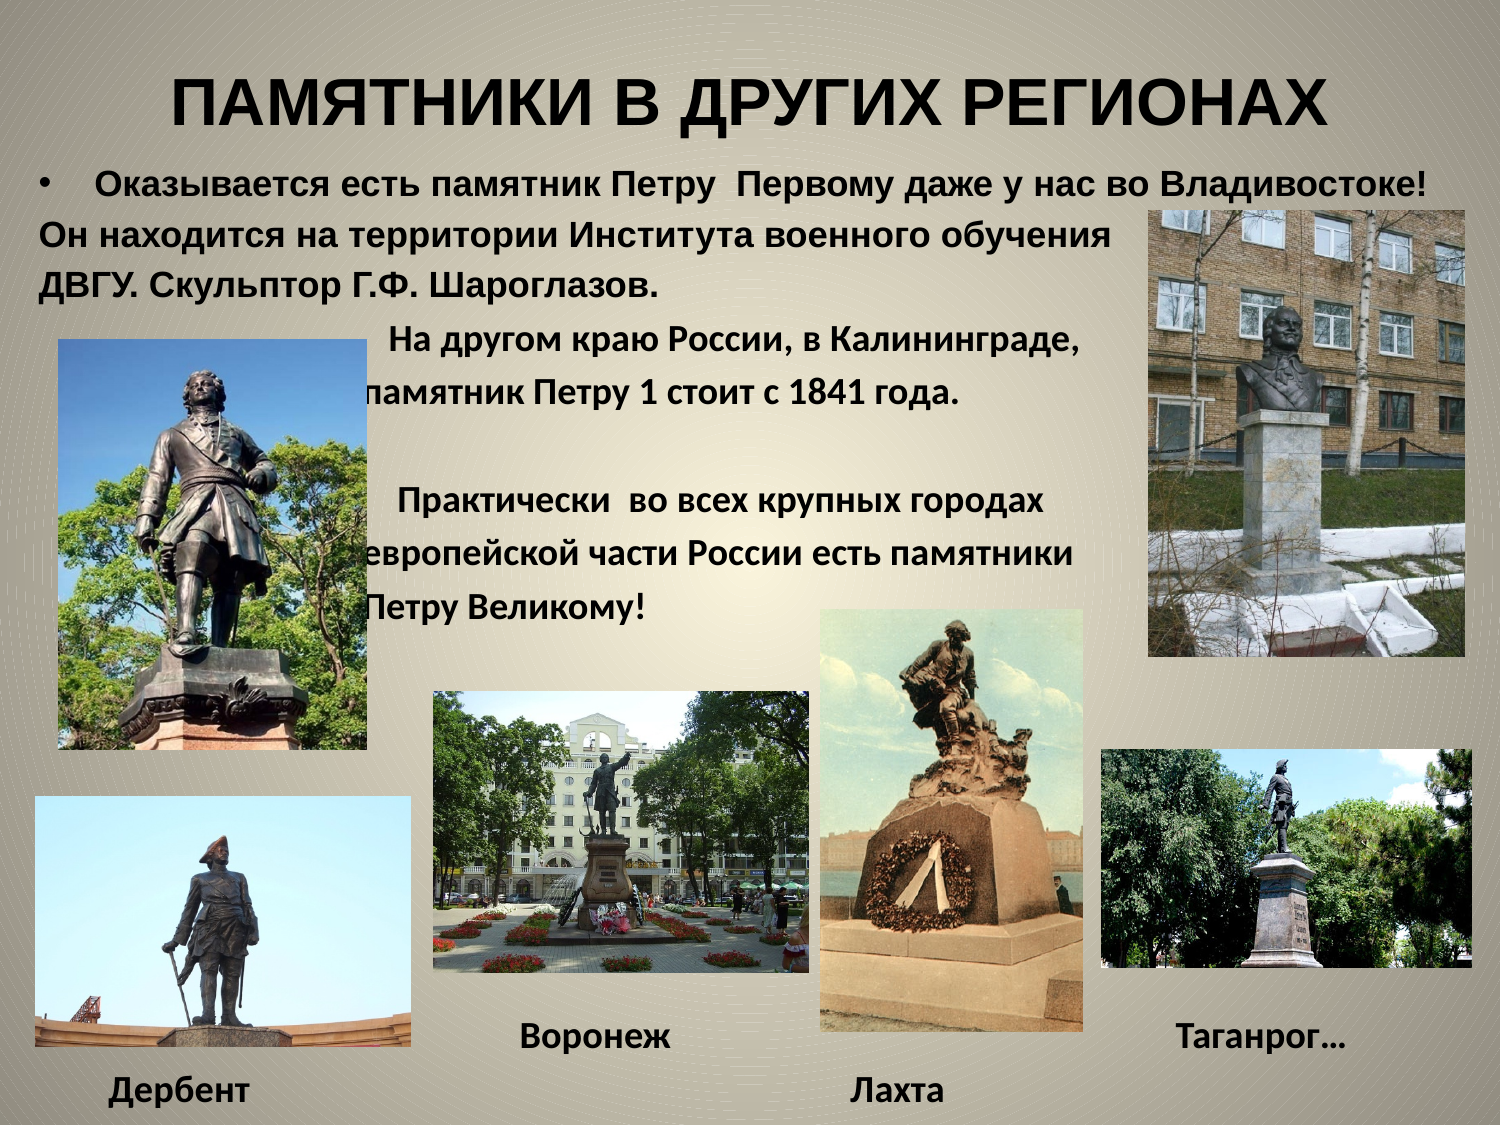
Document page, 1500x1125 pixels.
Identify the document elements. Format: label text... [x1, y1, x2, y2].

picture [1148, 210, 1466, 657]
picture [58, 339, 367, 751]
picture [1101, 749, 1473, 968]
title ПАМЯТНИКИ В ДРУГИХ РЕГИОНАХ [75, 45, 1425, 152]
picture [433, 691, 809, 973]
list Оказывается есть памятник Петру Первому даже у нас во Владивостоке! Он находится на территории Института военного обучения ДВГУ. Скульптор Г.Ф. Шароглазов. На другом краю России, в Калининграде, памятник Петру 1 стоит с 1841 года. Практически во всех крупных городах европейской части России есть памятники Петру Великому! Воронеж Таганрог… Дербент Лахта [23, 152, 1500, 1125]
picture [820, 609, 1084, 1033]
picture [34, 796, 411, 1048]
